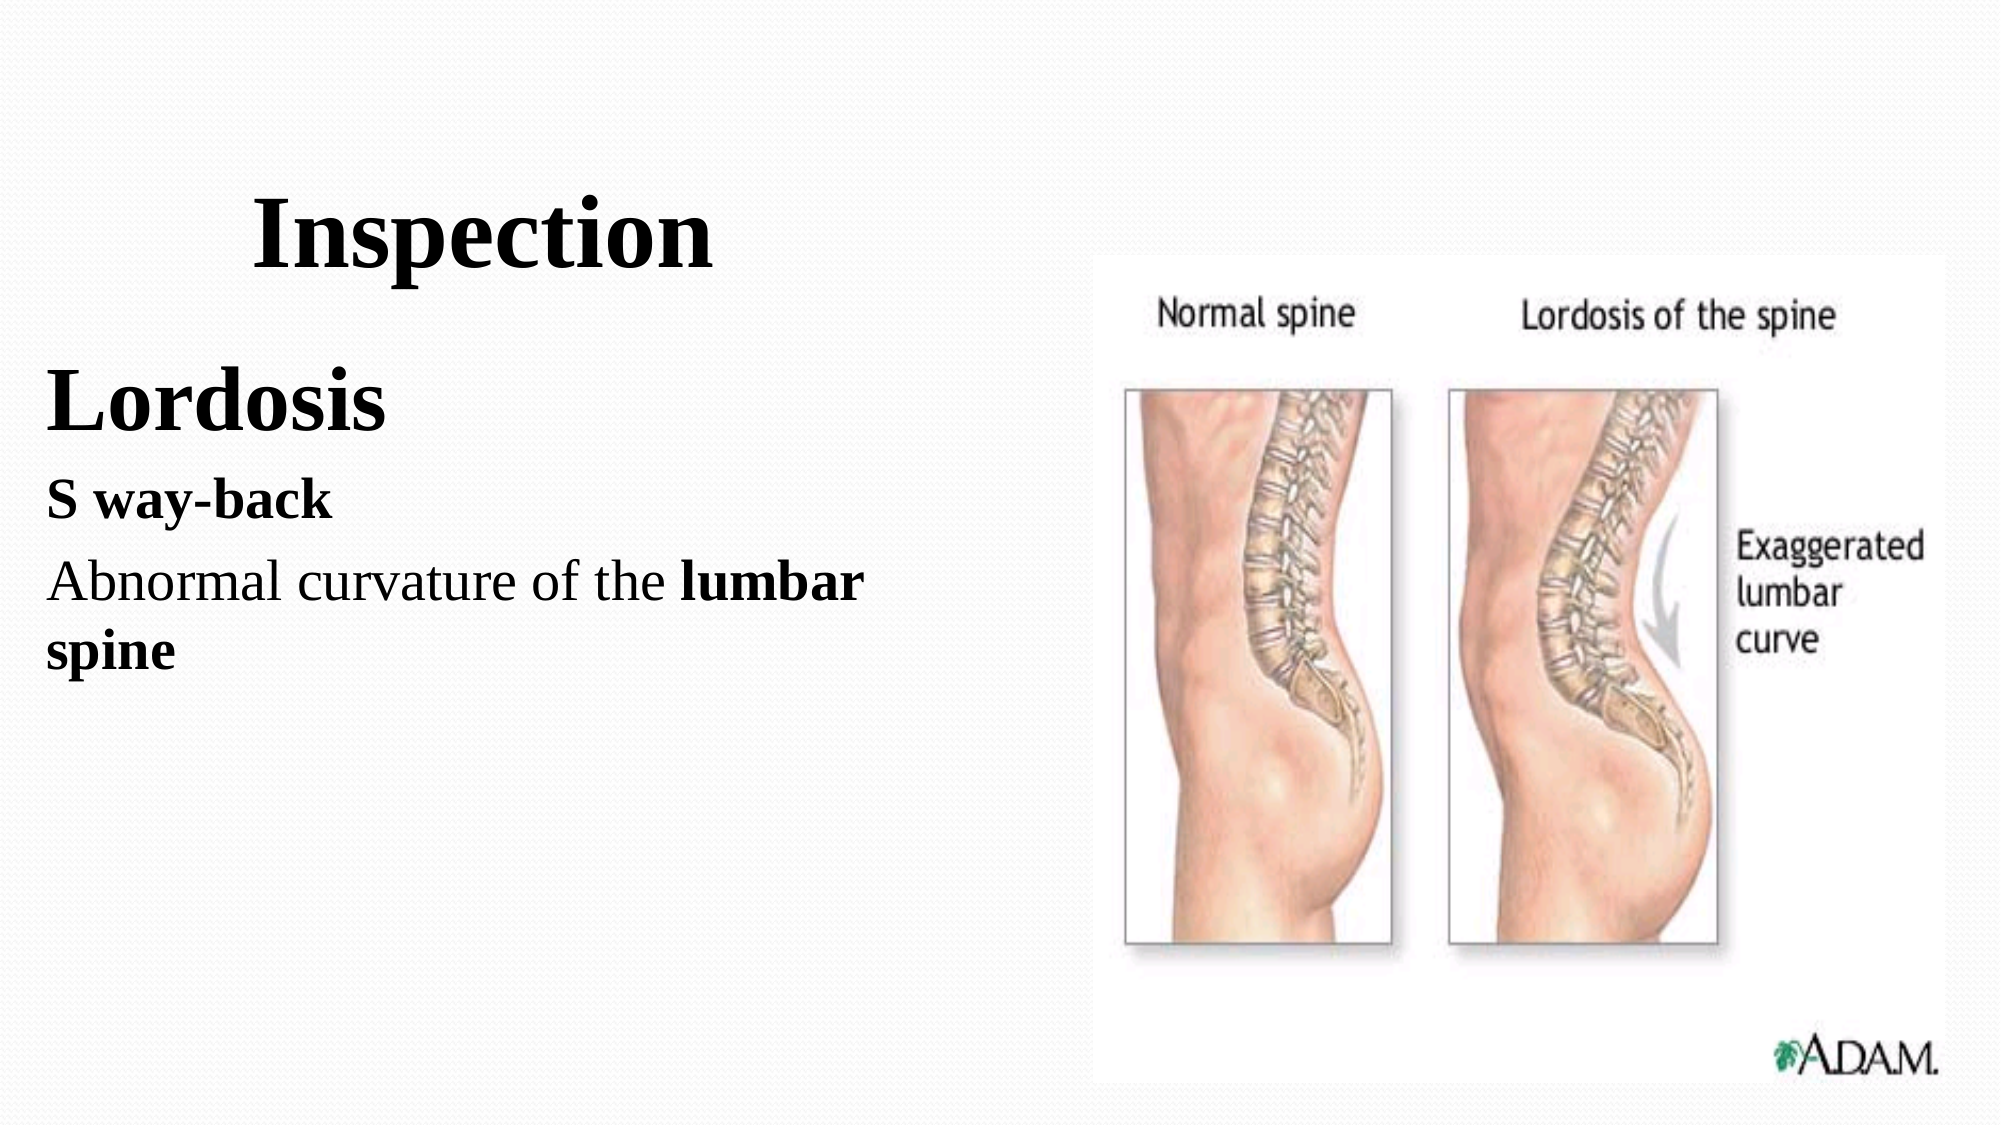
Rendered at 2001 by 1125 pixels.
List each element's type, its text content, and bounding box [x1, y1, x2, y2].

list Lordosis S way-back Abnormal curvature of the lumbar spine [31, 331, 1069, 1006]
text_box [1093, 255, 1946, 1083]
title Inspection [251, 101, 1957, 289]
